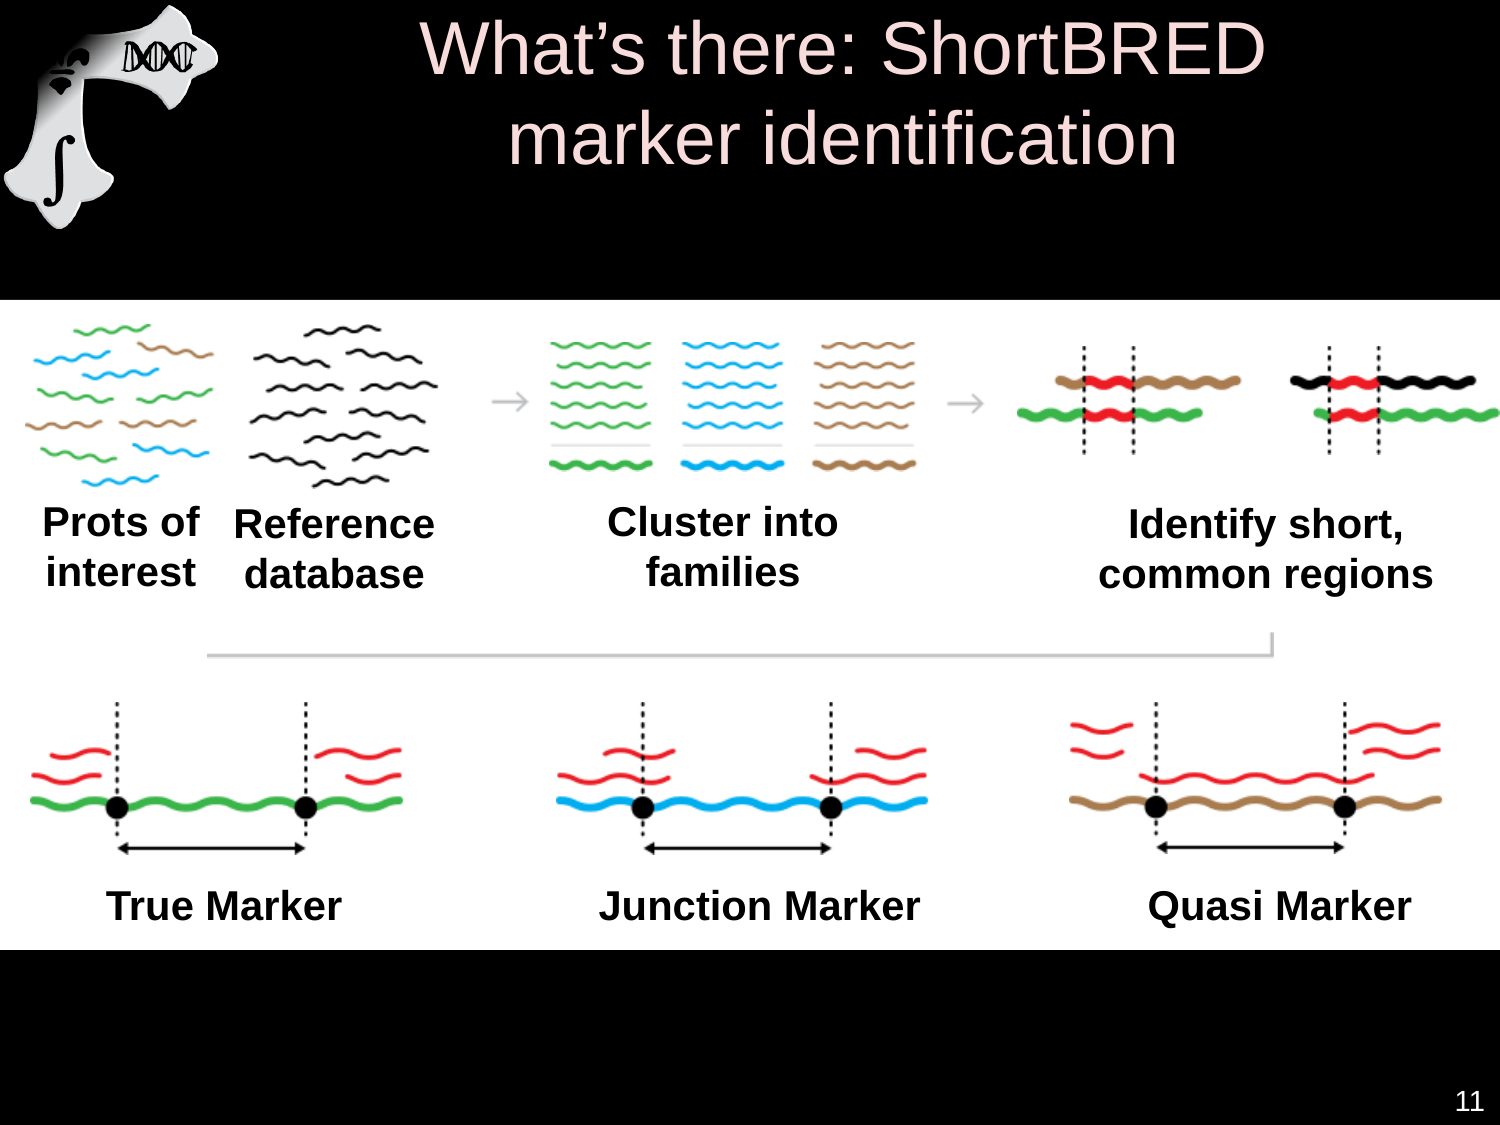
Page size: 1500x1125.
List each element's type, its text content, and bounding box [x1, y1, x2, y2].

picture [25, 324, 530, 490]
picture [2, 3, 218, 229]
text_box Identify short, common regions [1083, 488, 1449, 604]
slide_number 11 [1187, 1074, 1500, 1125]
picture [555, 702, 930, 855]
text_box Quasi Marker [1132, 871, 1428, 937]
text_box Junction Marker [583, 871, 936, 937]
picture [1069, 701, 1444, 854]
picture [1016, 346, 1500, 455]
picture [549, 341, 985, 472]
picture [711, 341, 730, 346]
picture [207, 631, 1274, 659]
text_box Cluster into families [592, 487, 854, 603]
text_box True Marker [91, 870, 358, 936]
text_box [0, 299, 1500, 950]
text_box Reference database [218, 499, 451, 604]
title What’s there: ShortBRED marker identification [206, 0, 1482, 184]
picture [30, 702, 405, 855]
text_box Prots of interest [27, 498, 215, 603]
